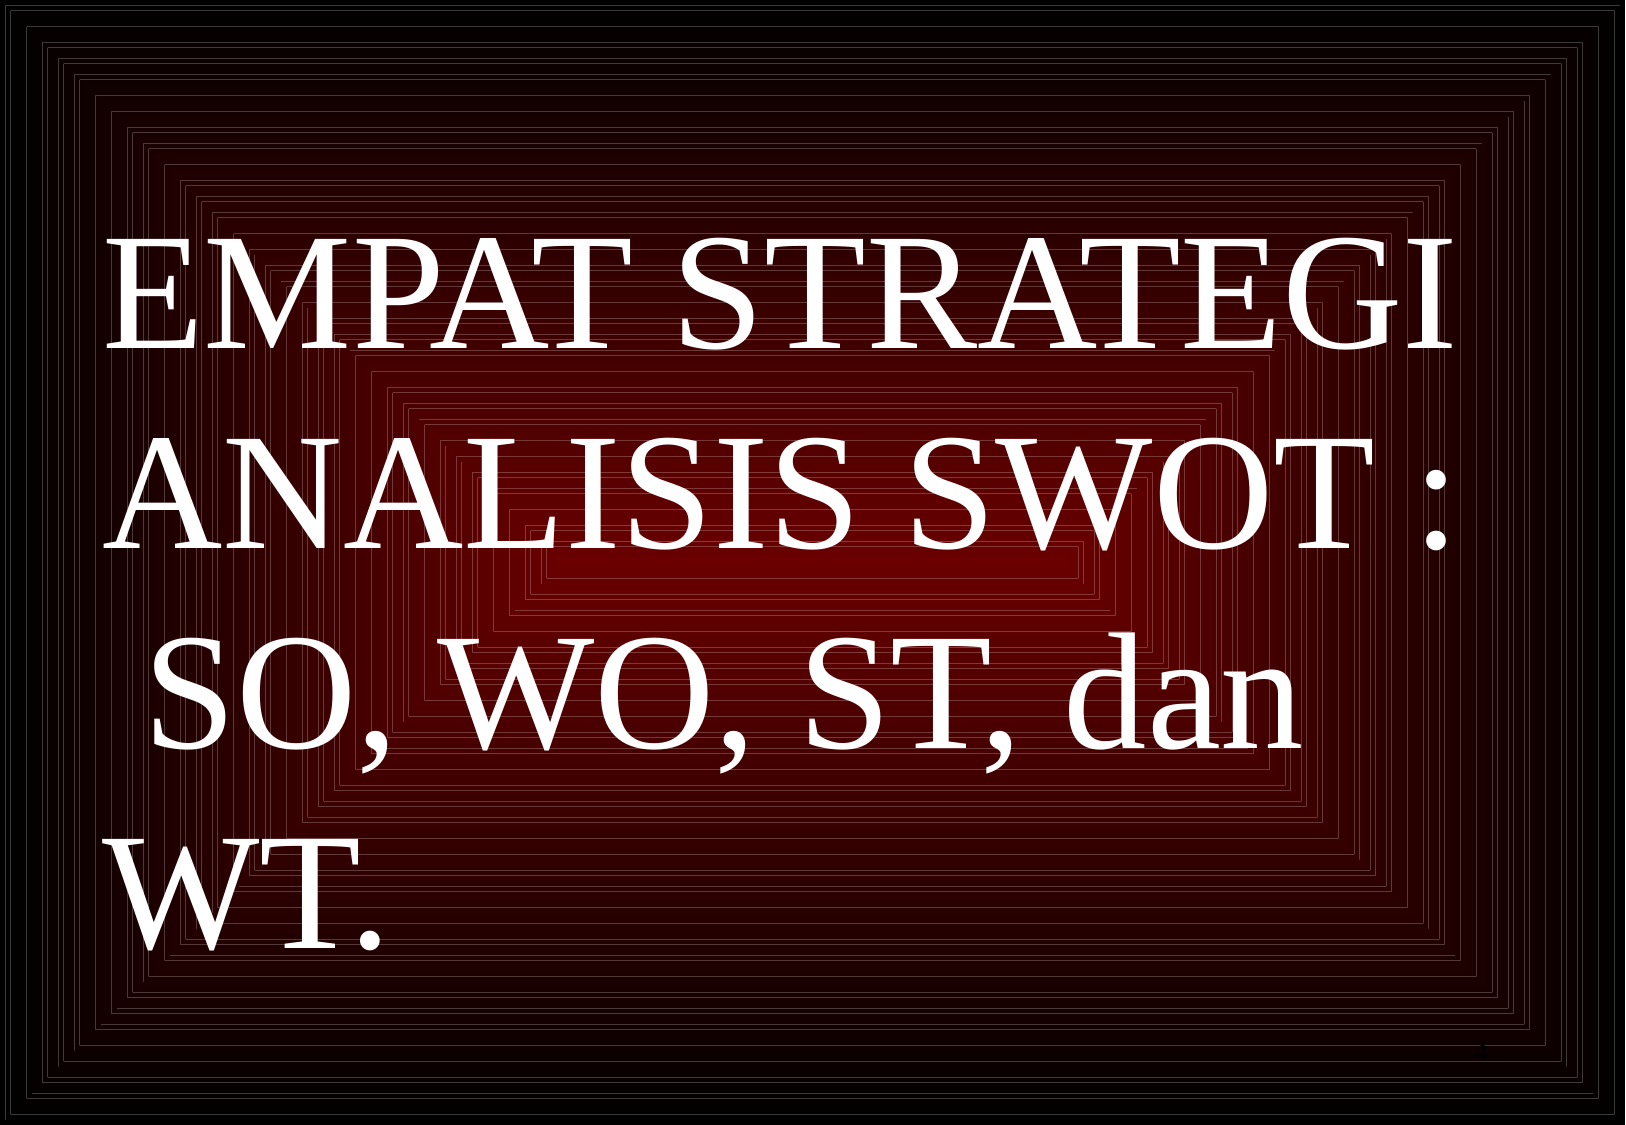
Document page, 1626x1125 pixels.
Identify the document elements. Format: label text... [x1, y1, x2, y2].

slide_number 4 [1164, 1024, 1504, 1101]
text_box EMPAT STRATEGI ANALISIS SWOT : SO, WO, ST, dan WT. [87, 174, 1588, 990]
